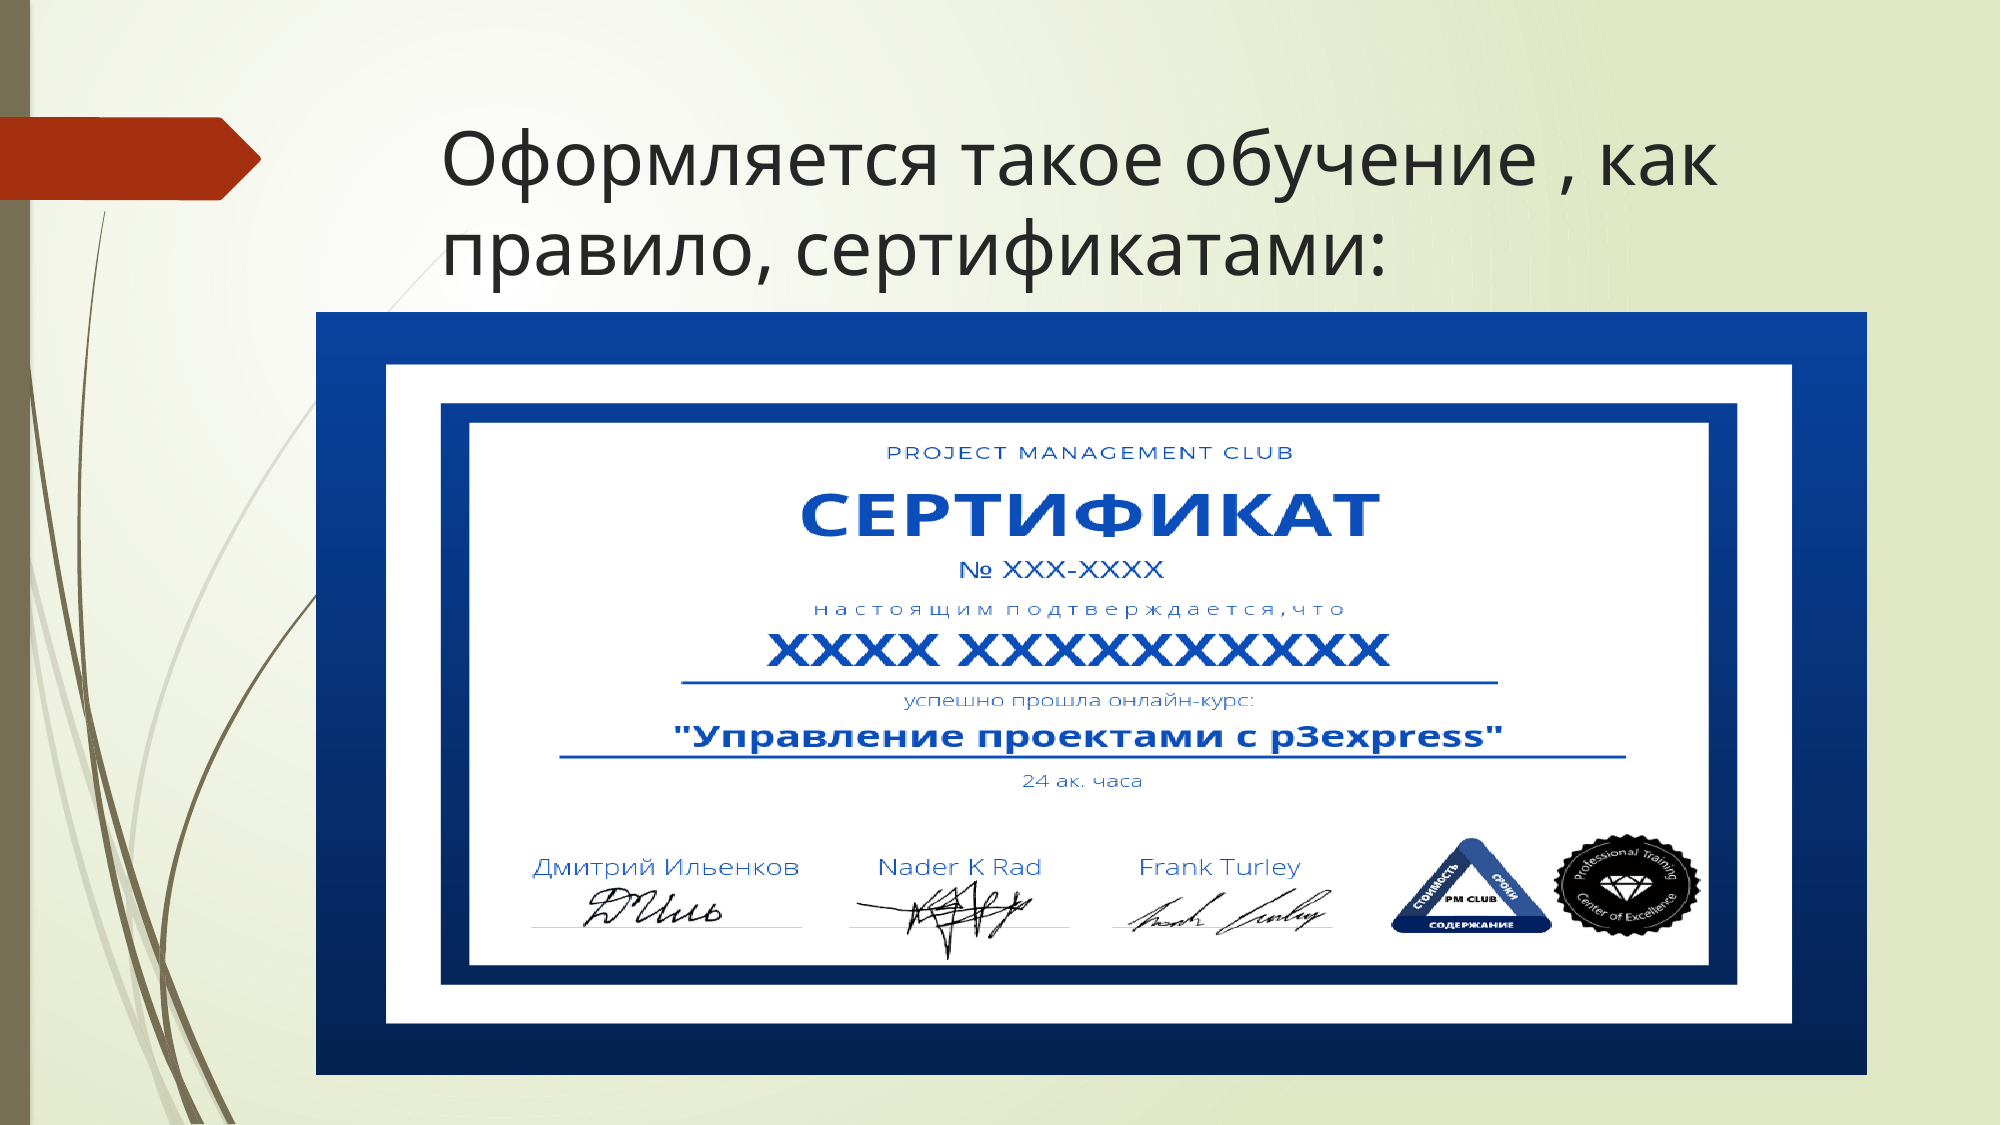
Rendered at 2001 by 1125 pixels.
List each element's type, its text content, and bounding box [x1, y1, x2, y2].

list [316, 312, 1867, 1076]
title Оформляется такое обучение , как правило, сертификатами: [425, 102, 1888, 313]
